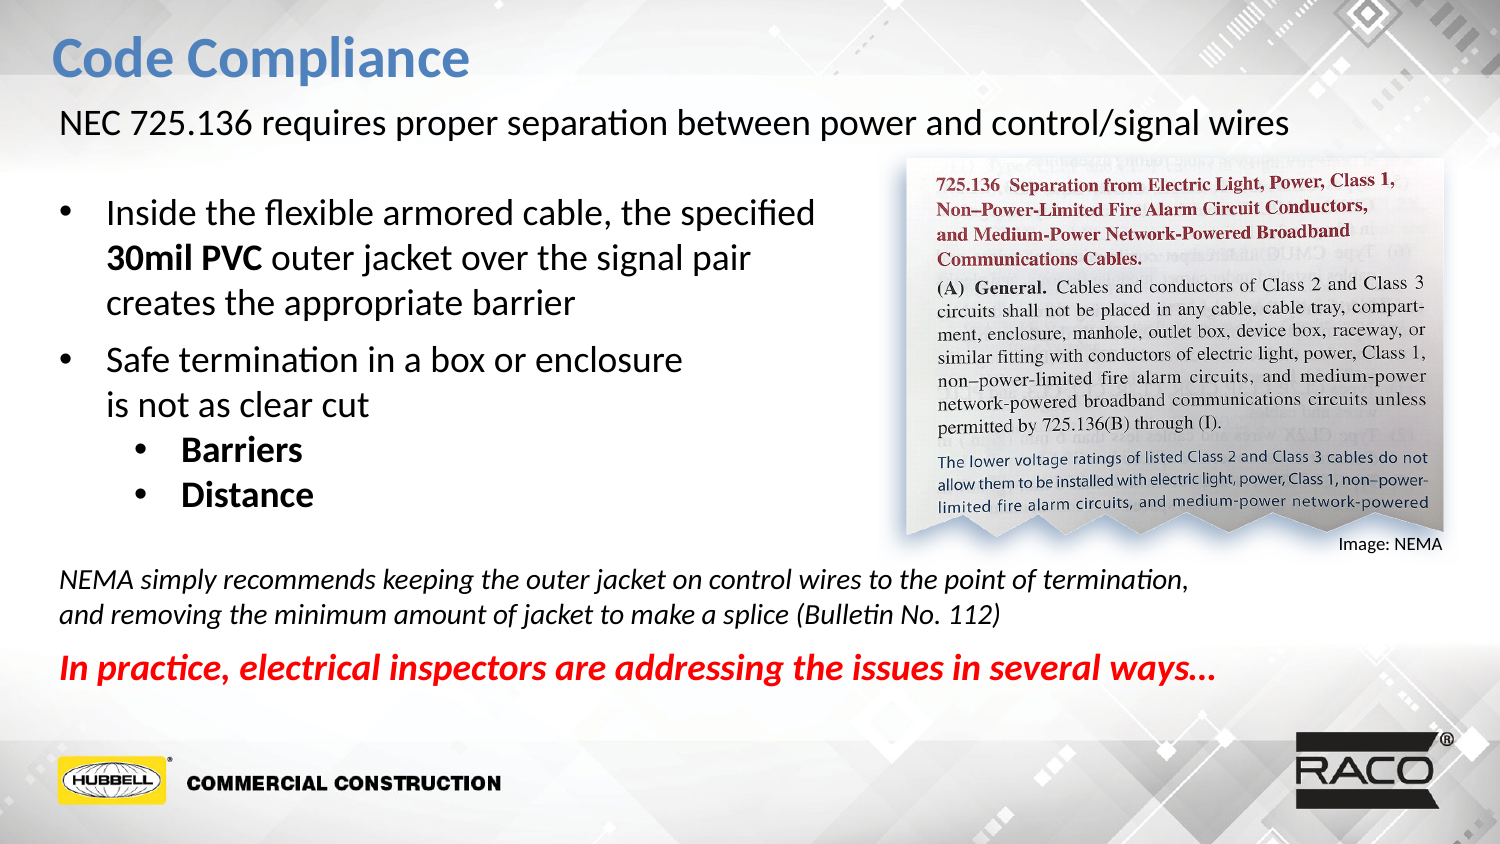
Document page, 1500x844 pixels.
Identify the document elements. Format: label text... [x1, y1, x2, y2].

text_box Code Compliance [37, 12, 1125, 88]
text_box NEC 725.136 requires proper separation between power and control/signal wires Inside the flexible armored cable, the specified 30mil PVC outer jacket over the signal pair creates the appropriate barrier Safe termination in a box or enclosure is not as clear cut Barriers Distance NEMA simply recommends keeping the outer jacket on control wires to the point of termination, and removing the minimum amount of jacket to make a splice (Bulletin No. 112) In practice, electrical inspectors are addressing the issues in several ways… [44, 90, 1315, 696]
text_box Image: NEMA [1323, 524, 1458, 562]
picture [0, 0, 1500, 844]
